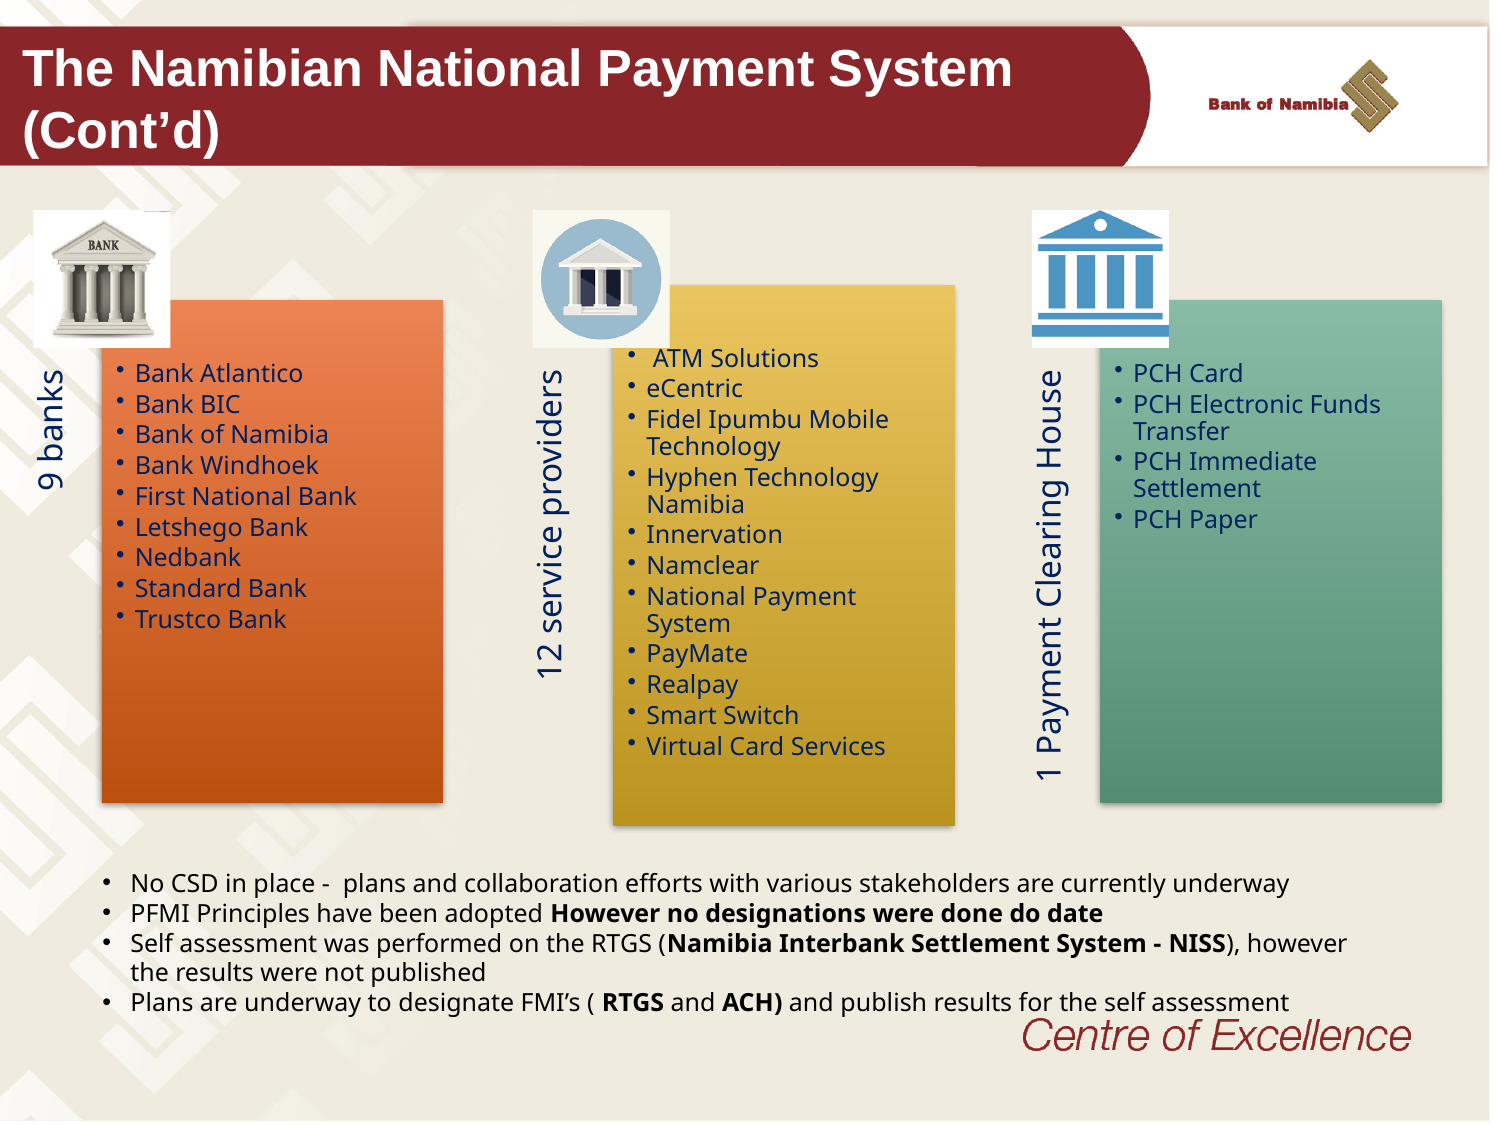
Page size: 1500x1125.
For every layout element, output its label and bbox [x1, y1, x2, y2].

picture [0, 0, 1490, 1125]
text_box [24, 194, 1451, 838]
